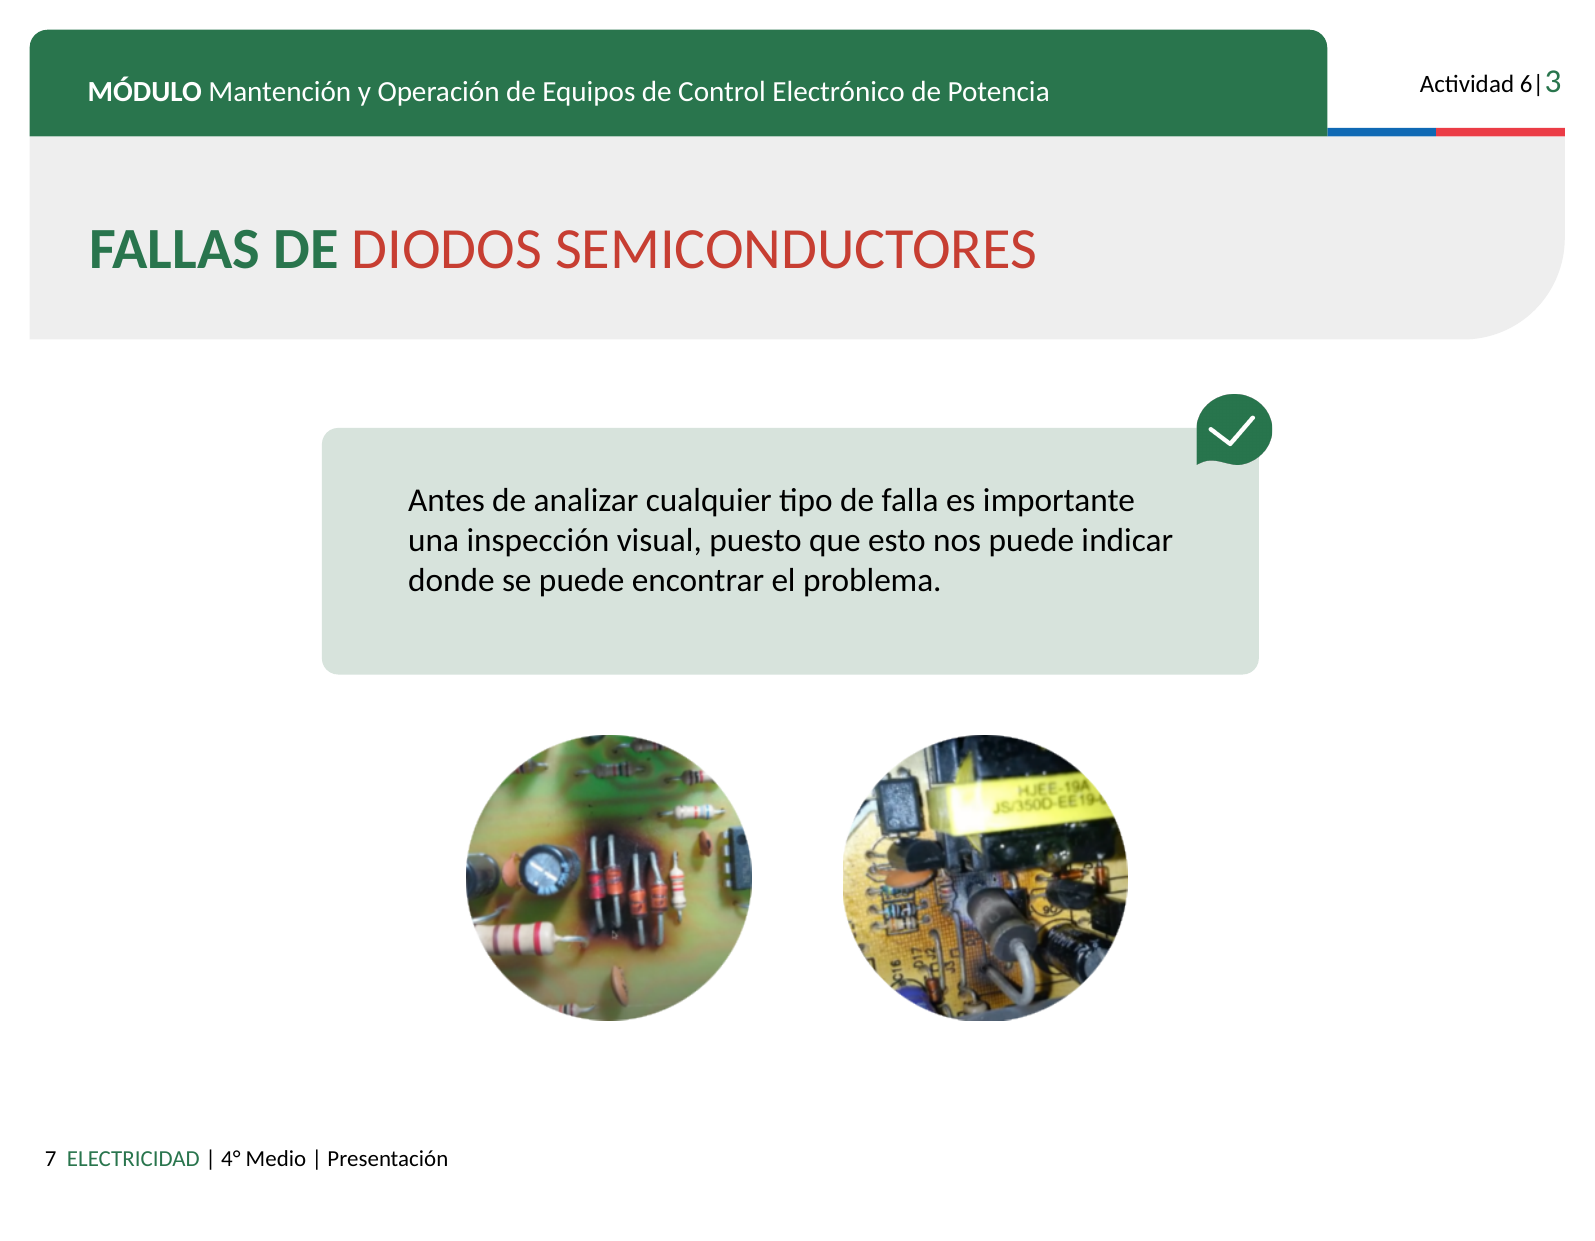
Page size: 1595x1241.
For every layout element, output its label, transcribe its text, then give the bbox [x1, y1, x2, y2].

text_box FALLAS DE DIODOS SEMICONDUCTORES [74, 226, 1543, 279]
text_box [466, 735, 1129, 1021]
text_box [321, 390, 1273, 675]
